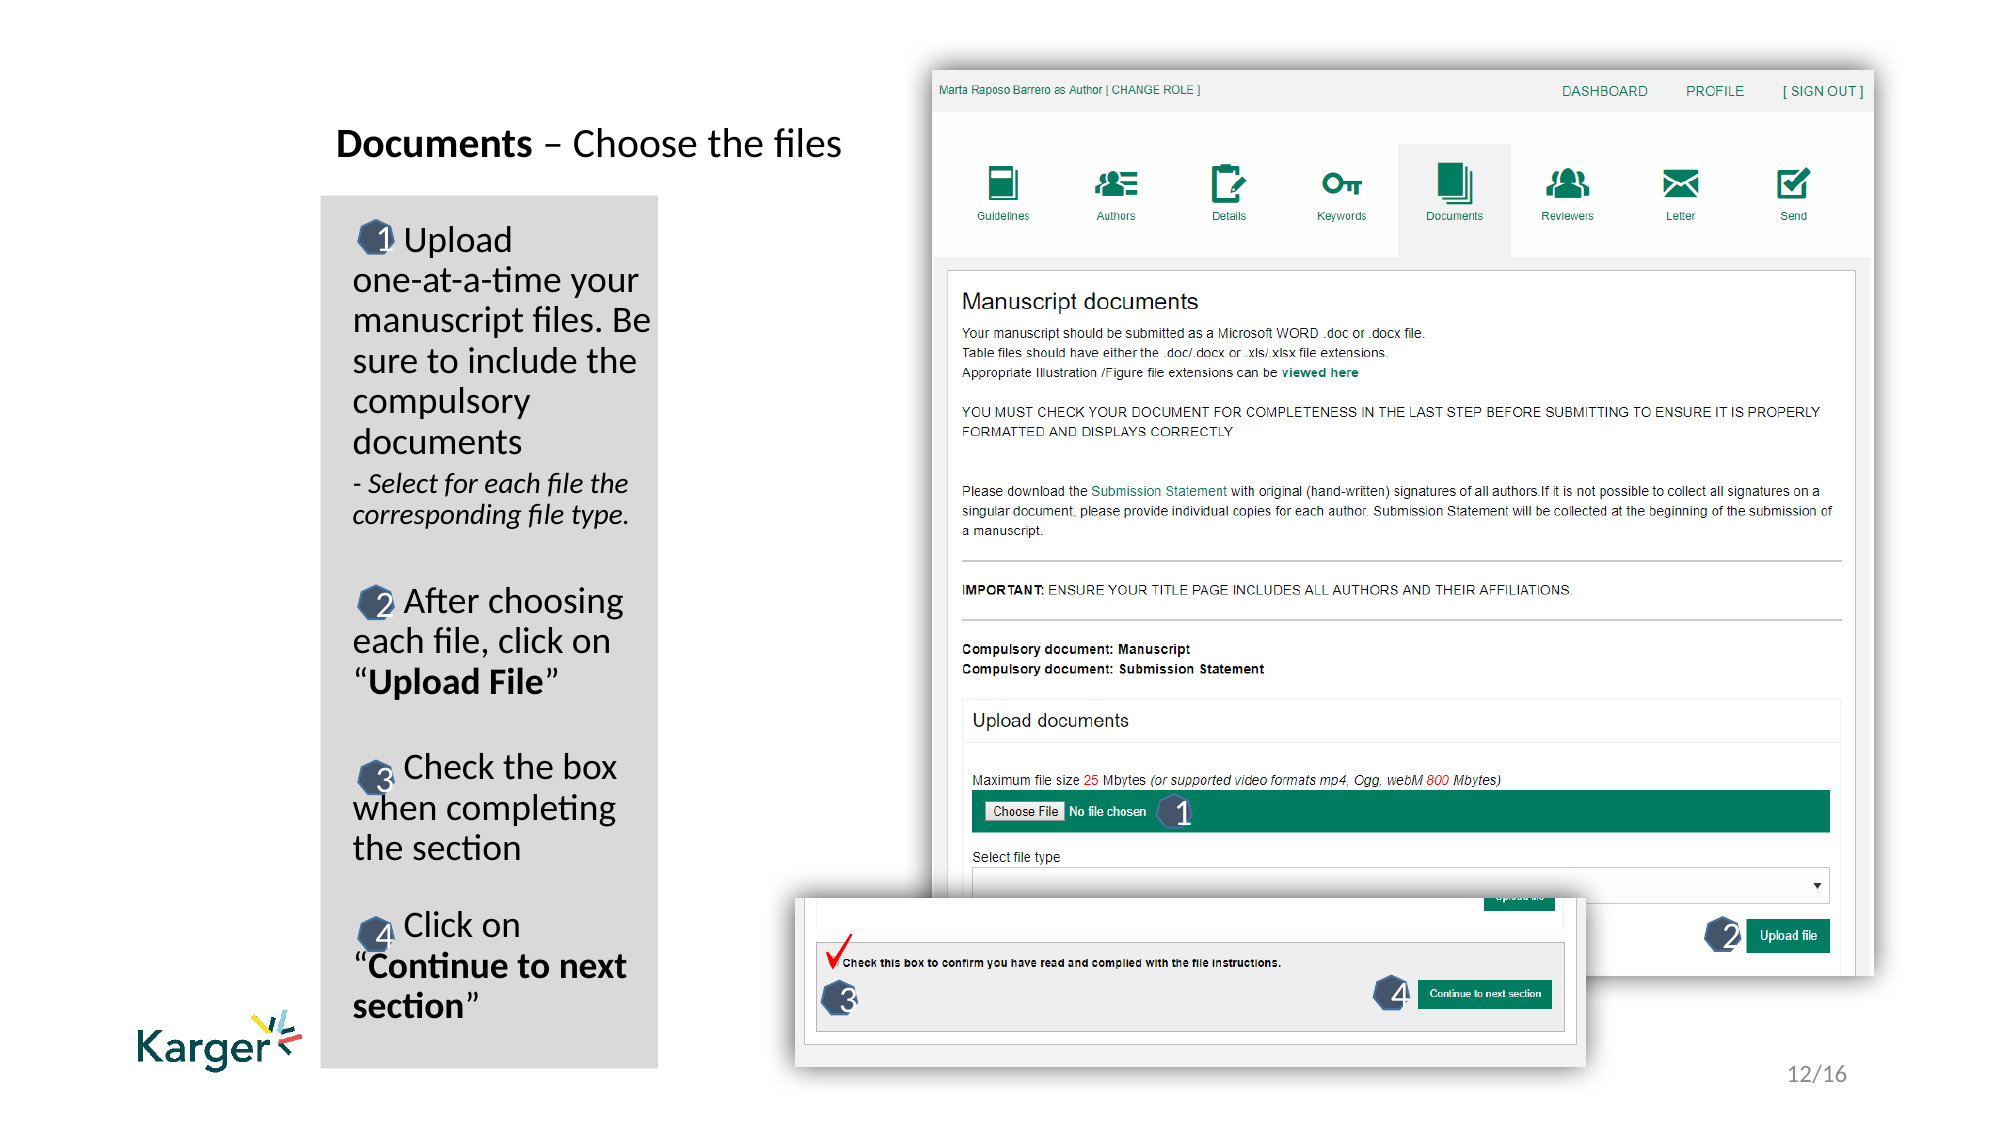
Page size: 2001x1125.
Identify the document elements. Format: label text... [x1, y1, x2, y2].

text_box 4 [357, 916, 395, 952]
text_box [320, 195, 659, 1070]
text_box 2 [357, 584, 395, 621]
text_box 3 [357, 759, 395, 796]
slide_number 12/16 [1412, 1042, 1863, 1103]
picture [137, 1008, 303, 1073]
text_box Documents – Choose the files [321, 108, 858, 174]
text_box Upload one-at-a-time your manuscript files. Be sure to include the compulsory documents - Select for each file the corresponding file type. After choosing each file, click on “Upload File” Check the box when completing the section Click on “Continue to next section” [337, 212, 676, 905]
picture [794, 70, 1874, 1067]
text_box 1 [357, 218, 395, 255]
